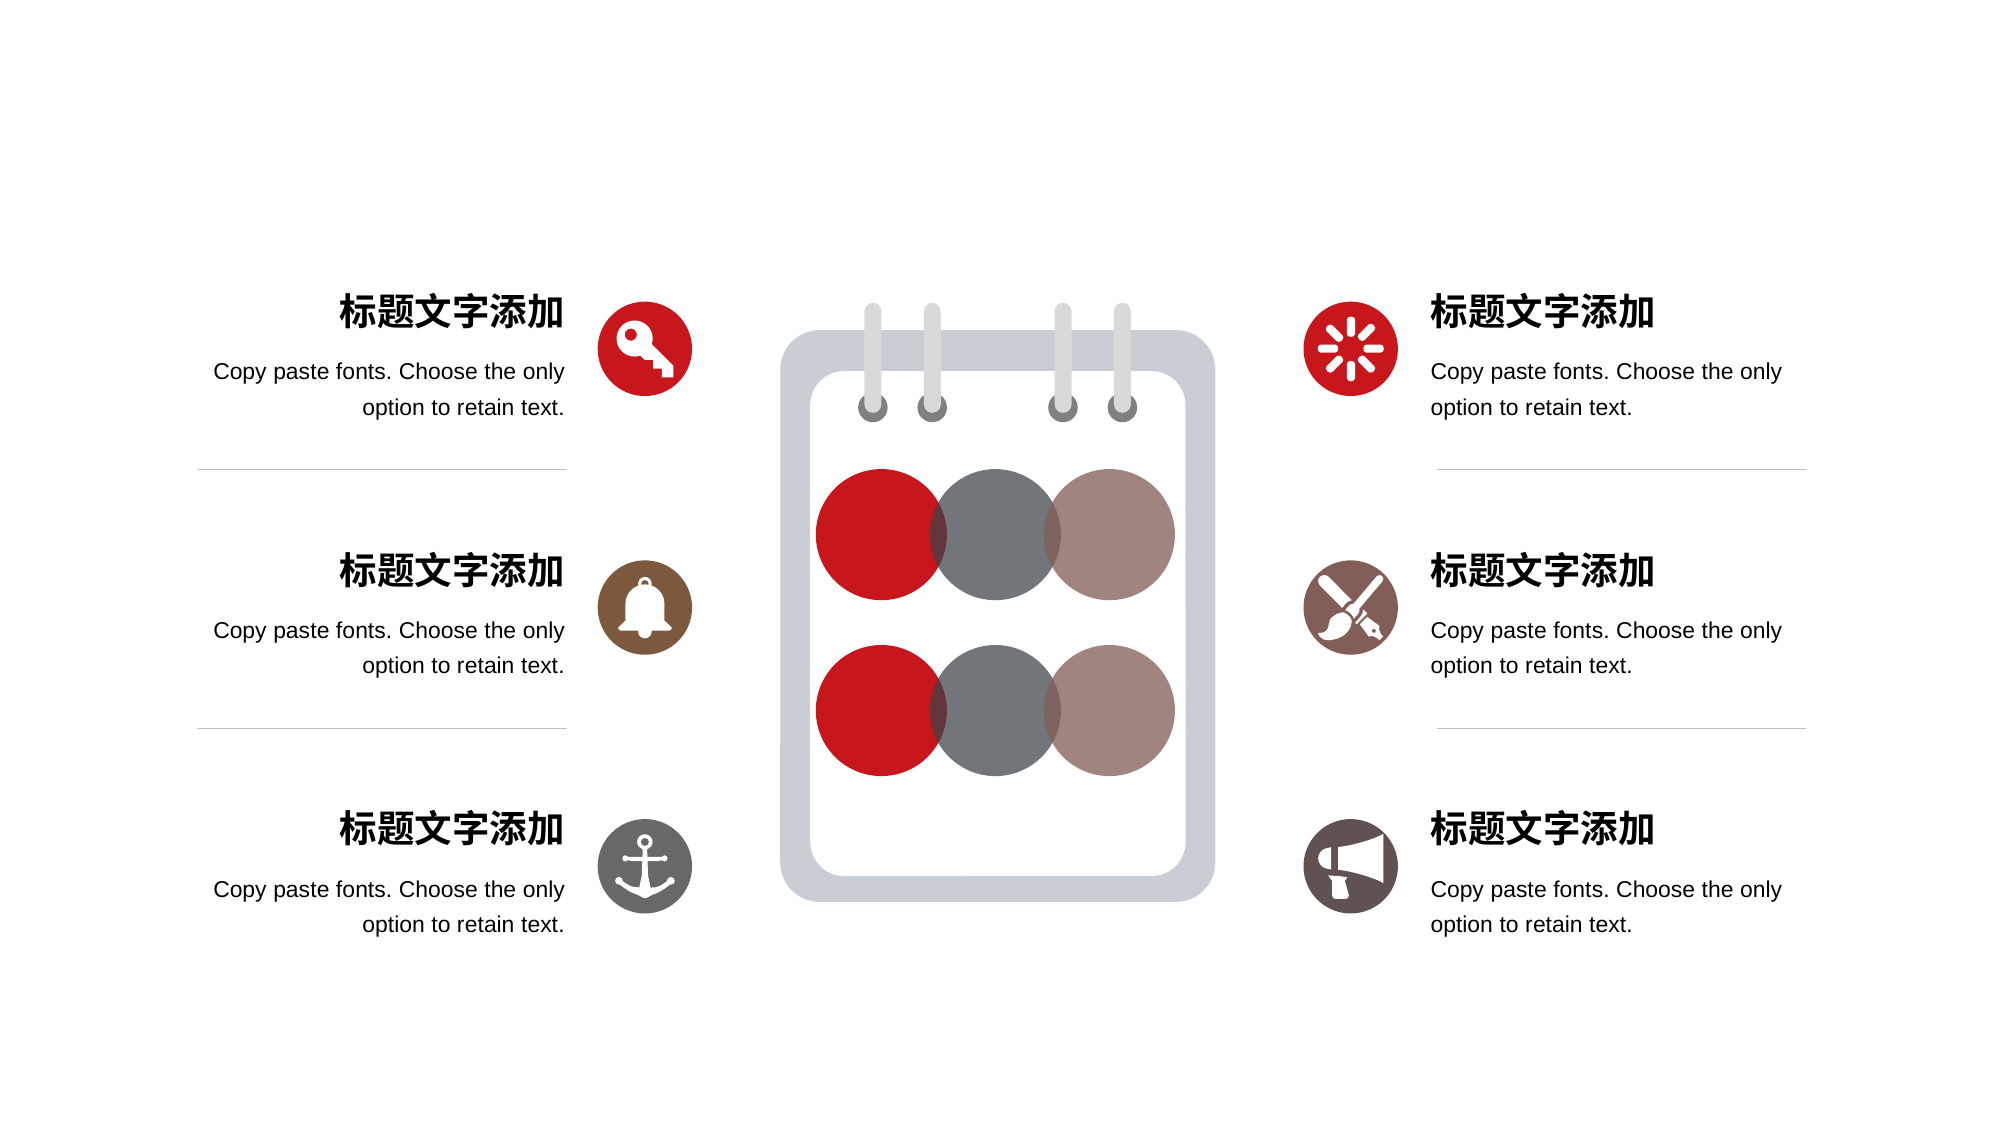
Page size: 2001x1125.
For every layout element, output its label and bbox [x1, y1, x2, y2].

text_box [174, 273, 1822, 956]
